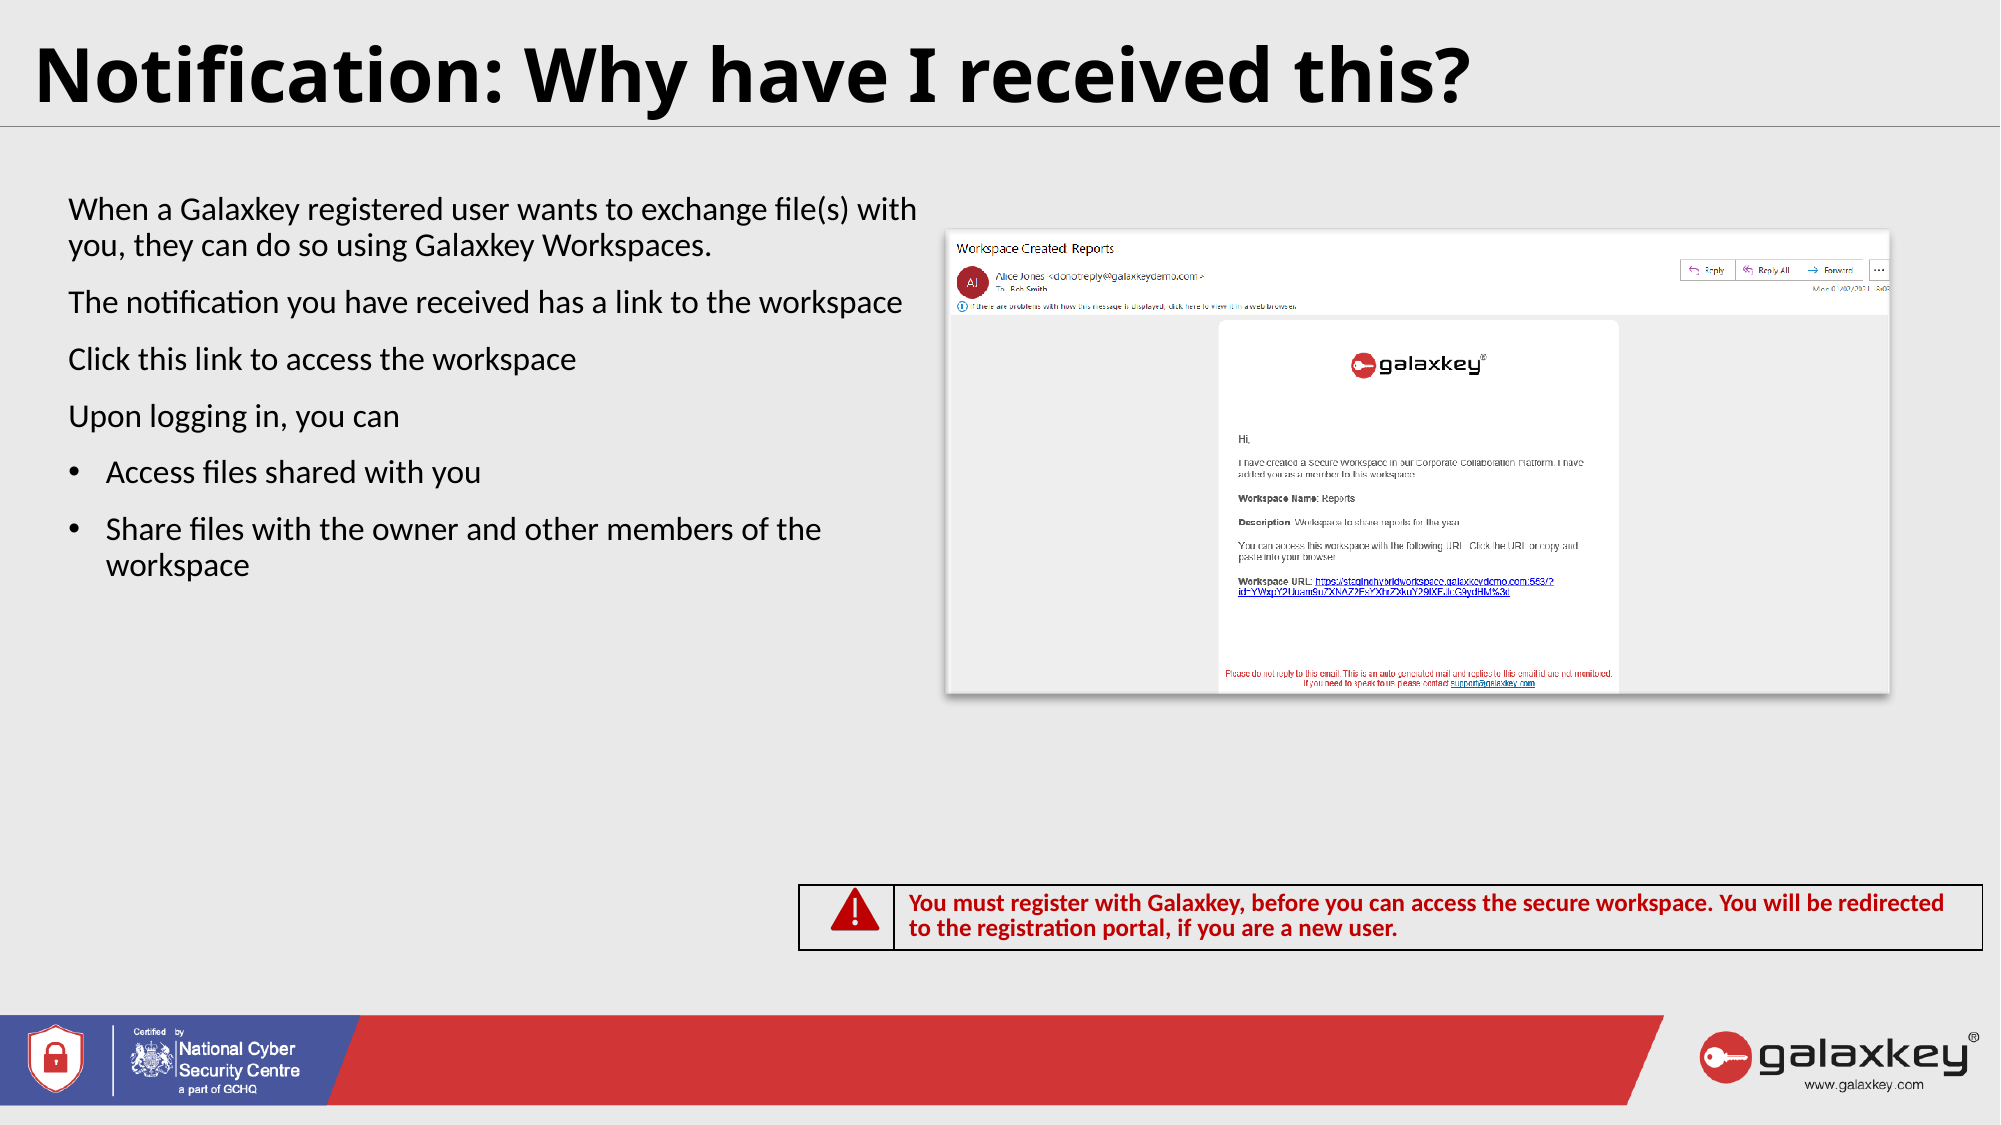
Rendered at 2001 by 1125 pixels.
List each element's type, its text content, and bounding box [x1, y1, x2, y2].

table_header You must register with Galaxkey, before you can access the secure workspace. You will be redirected to the registration portal, if you are a new user. [895, 886, 1982, 949]
table_header [800, 886, 893, 949]
picture [0, 127, 2000, 1125]
text_box When a Galaxkey registered user wants to exchange file(s) with you, they can do so using Galaxkey Workspaces. The notification you have received has a link to the workspace Click this link to access the workspace Upon logging in, you can Access files shared with you Share files with the owner and other members of the workspace [53, 184, 968, 960]
picture [0, 0, 2000, 126]
title Notification: Why have I received this? [18, 19, 1983, 127]
